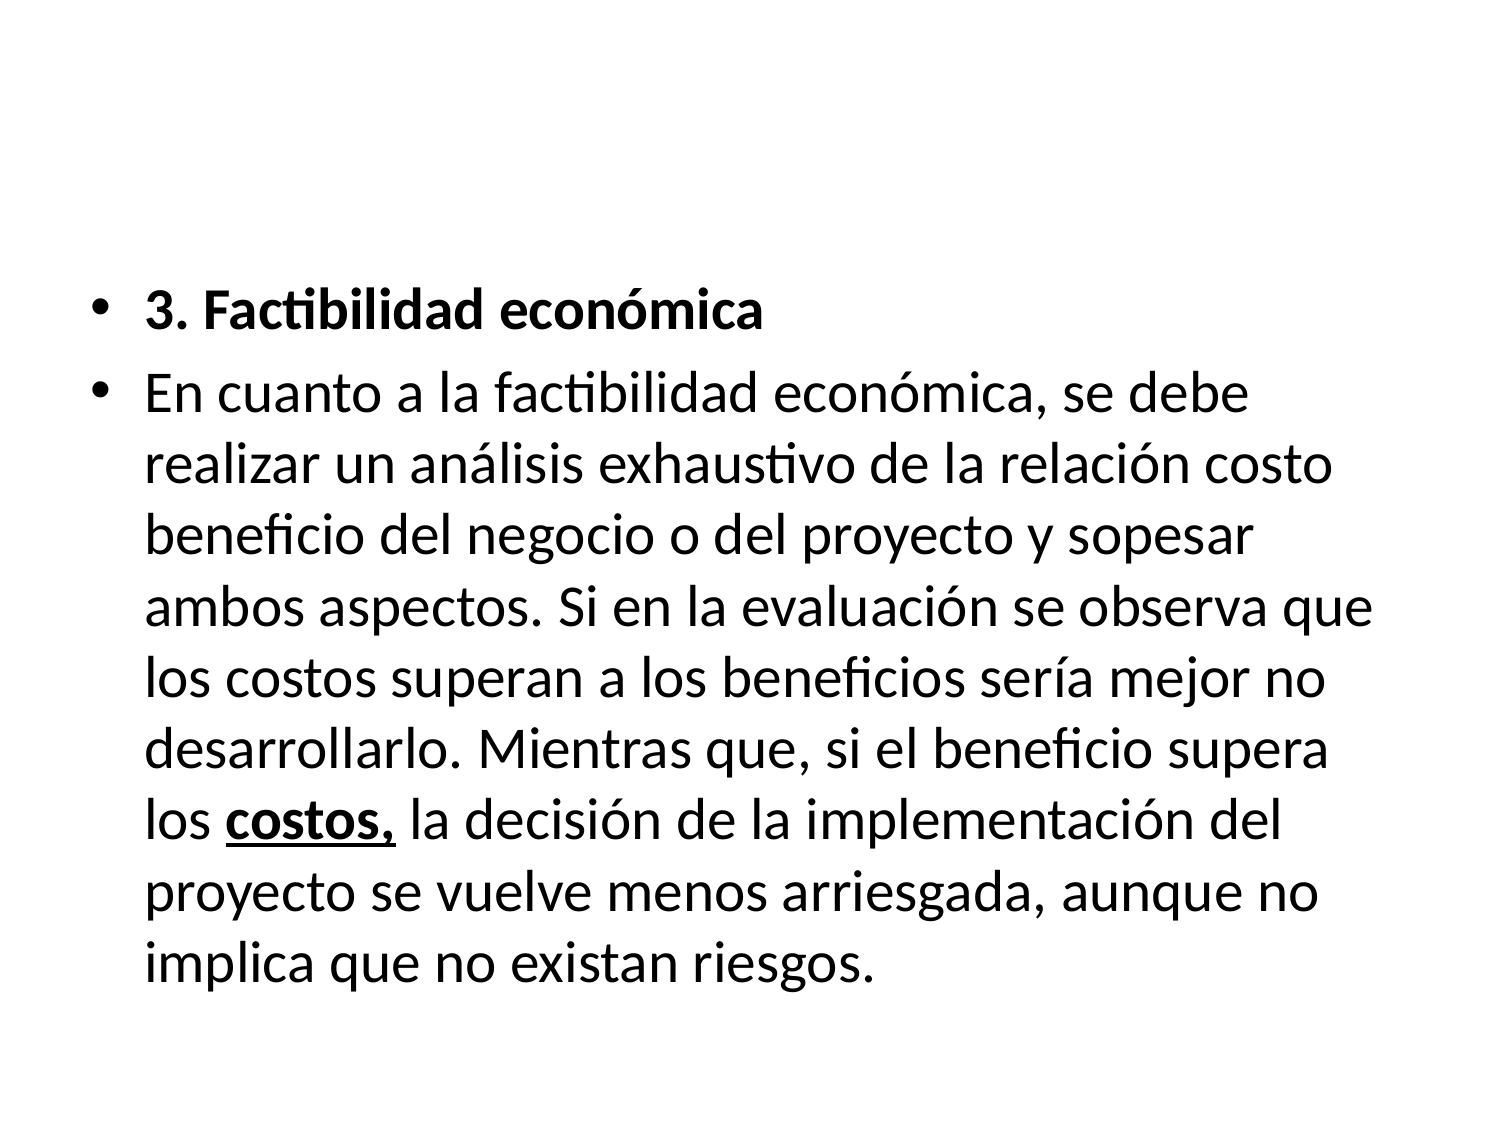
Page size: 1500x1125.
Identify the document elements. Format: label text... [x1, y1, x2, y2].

list 3. Factibilidad económica En cuanto a la factibilidad económica, se debe realizar un análisis exhaustivo de la relación costo beneficio del negocio o del proyecto y sopesar ambos aspectos. Si en la evaluación se observa que los costos superan a los beneficios sería mejor no desarrollarlo. Mientras que, si el beneficio supera los costos, la decisión de la implementación del proyecto se vuelve menos arriesgada, aunque no implica que no existan riesgos. [75, 262, 1425, 1005]
